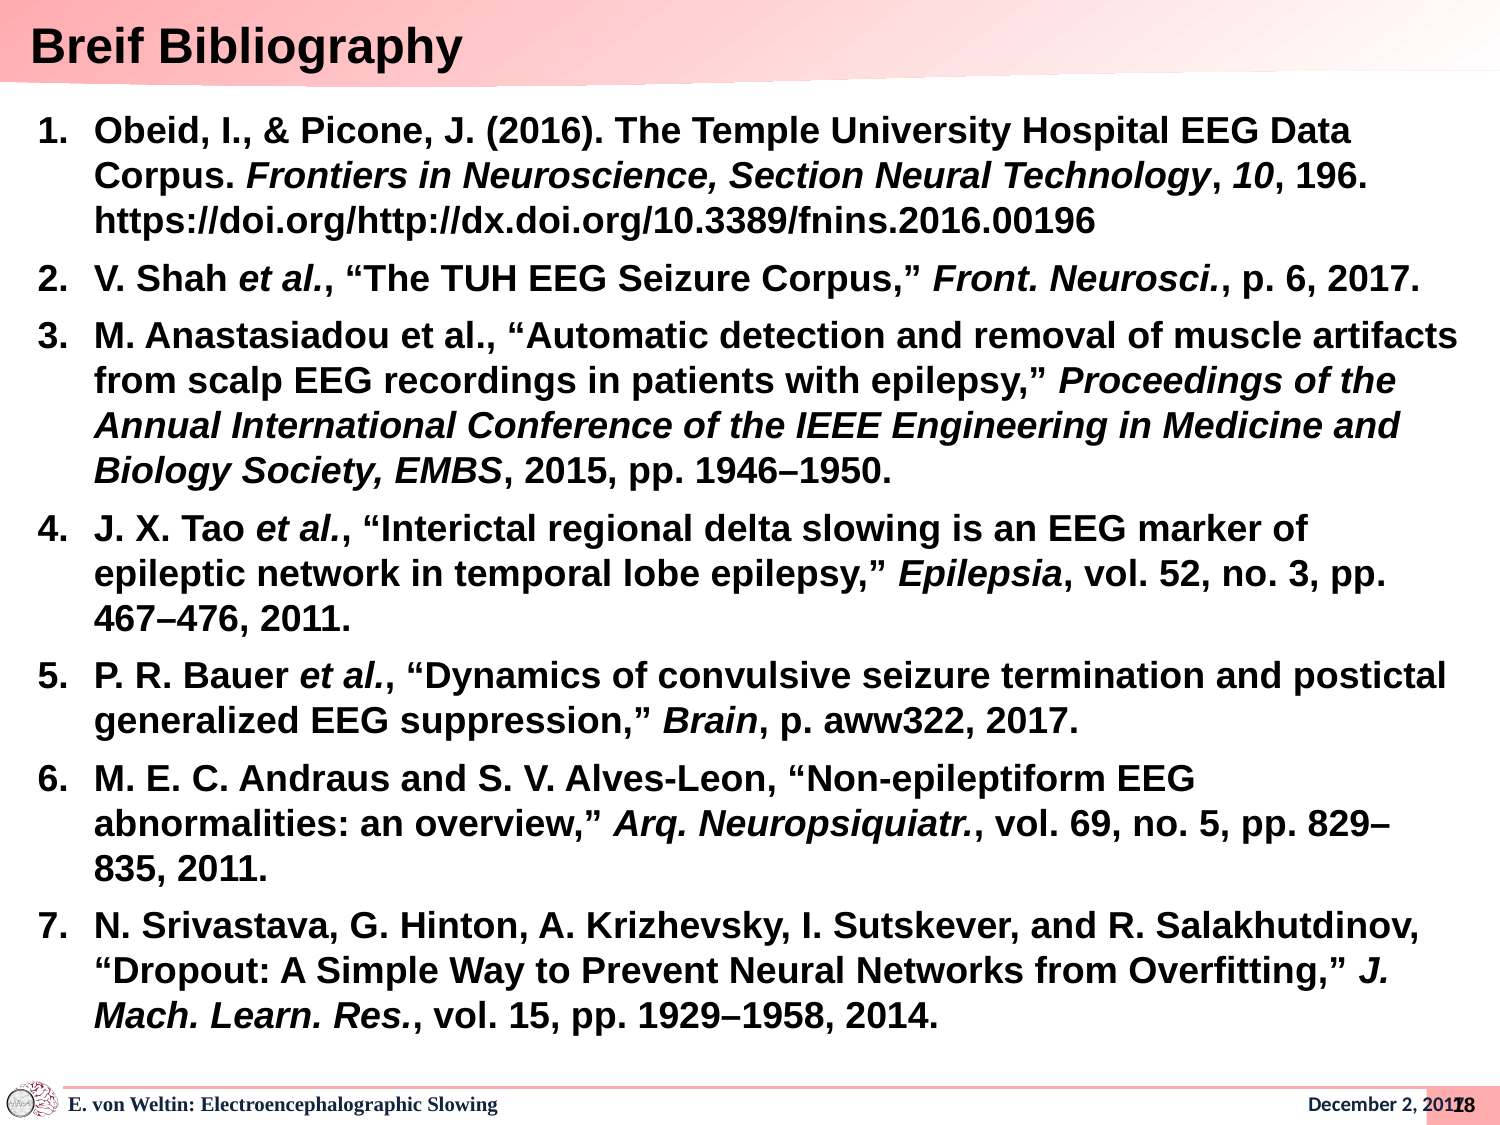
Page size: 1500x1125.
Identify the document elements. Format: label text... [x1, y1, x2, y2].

list Obeid, I., & Picone, J. (2016). The Temple University Hospital EEG Data Corpus. Frontiers in Neuroscience, Section Neural Technology, 10, 196. https://doi.org/http://dx.doi.org/10.3389/fnins.2016.00196 V. Shah et al., “The TUH EEG Seizure Corpus,” Front. Neurosci., p. 6, 2017. M. Anastasiadou et al., “Automatic detection and removal of muscle artifacts from scalp EEG recordings in patients with epilepsy,” Proceedings of the Annual International Conference of the IEEE Engineering in Medicine and Biology Society, EMBS, 2015, pp. 1946–1950. J. X. Tao et al., “Interictal regional delta slowing is an EEG marker of epileptic network in temporal lobe epilepsy,” Epilepsia, vol. 52, no. 3, pp. 467–476, 2011. P. R. Bauer et al., “Dynamics of convulsive seizure termination and postictal generalized EEG suppression,” Brain, p. aww322, 2017. M. E. C. Andraus and S. V. Alves-Leon, “Non-epileptiform EEG abnormalities: an overview,” Arq. Neuropsiquiatr., vol. 69, no. 5, pp. 829–835, 2011. N. Srivastava, G. Hinton, A. Krizhevsky, I. Sutskever, and R. Salakhutdinov, “Dropout: A Simple Way to Prevent Neural Networks from Overfitting,” J. Mach. Learn. Res., vol. 15, pp. 1929–1958, 2014. [37, 106, 1463, 1069]
title Breif Bibliography [0, 0, 1500, 88]
picture [6, 1081, 59, 1118]
